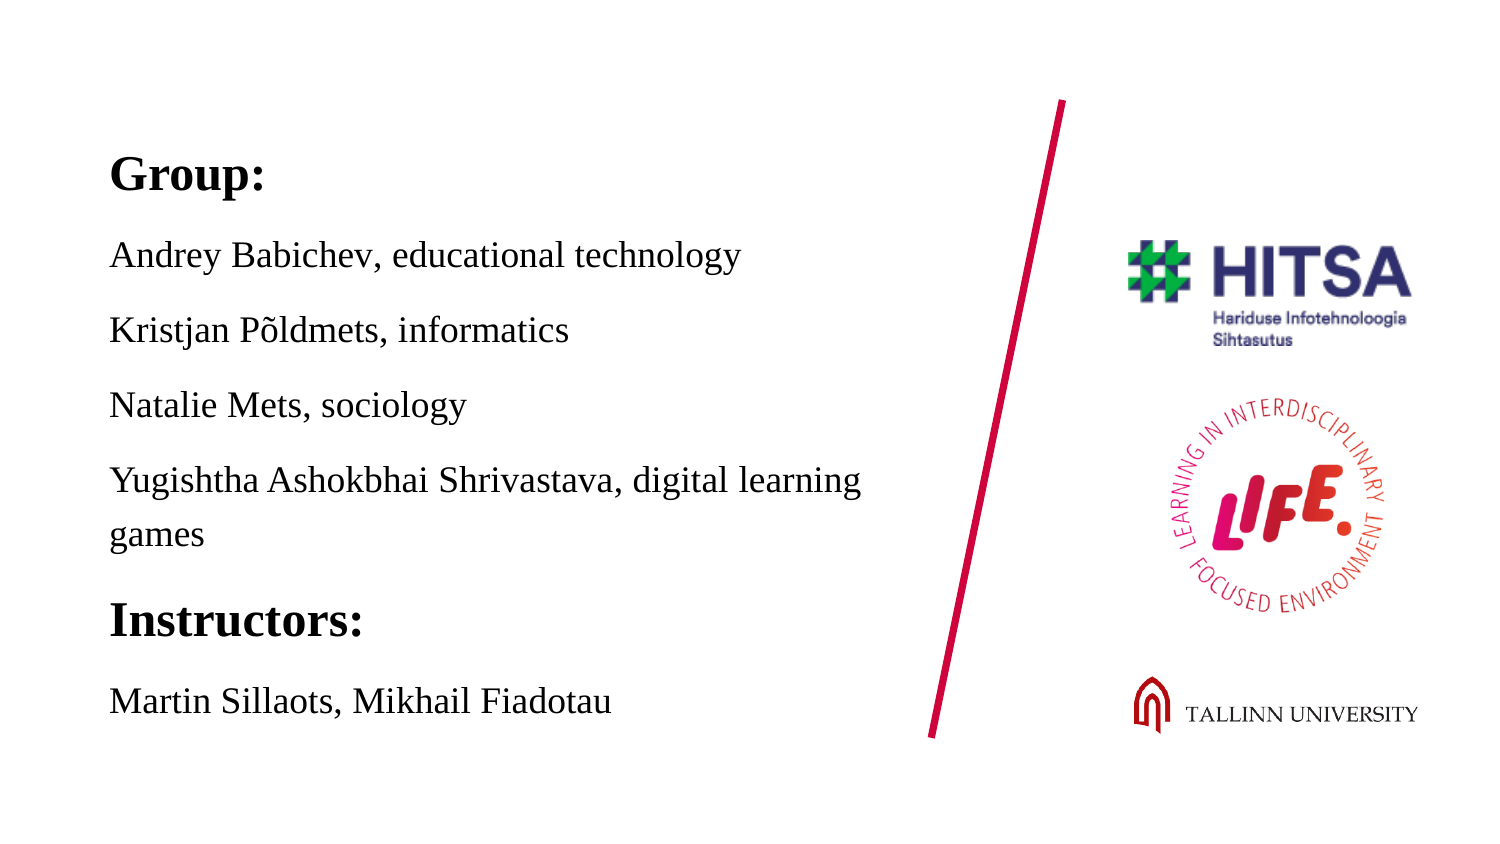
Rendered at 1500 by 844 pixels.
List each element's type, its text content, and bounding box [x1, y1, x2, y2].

picture [1128, 356, 1425, 654]
subtitle Group: Andrey Babichev, educational technology Kristjan Põldmets, informatics Natalie Mets, sociology Yugishtha Ashokbhai Shrivastava, digital learning games Instructors: Martin Sillaots, Mikhail Fiadotau [94, 40, 879, 844]
picture [1134, 676, 1418, 734]
picture [1128, 240, 1413, 346]
